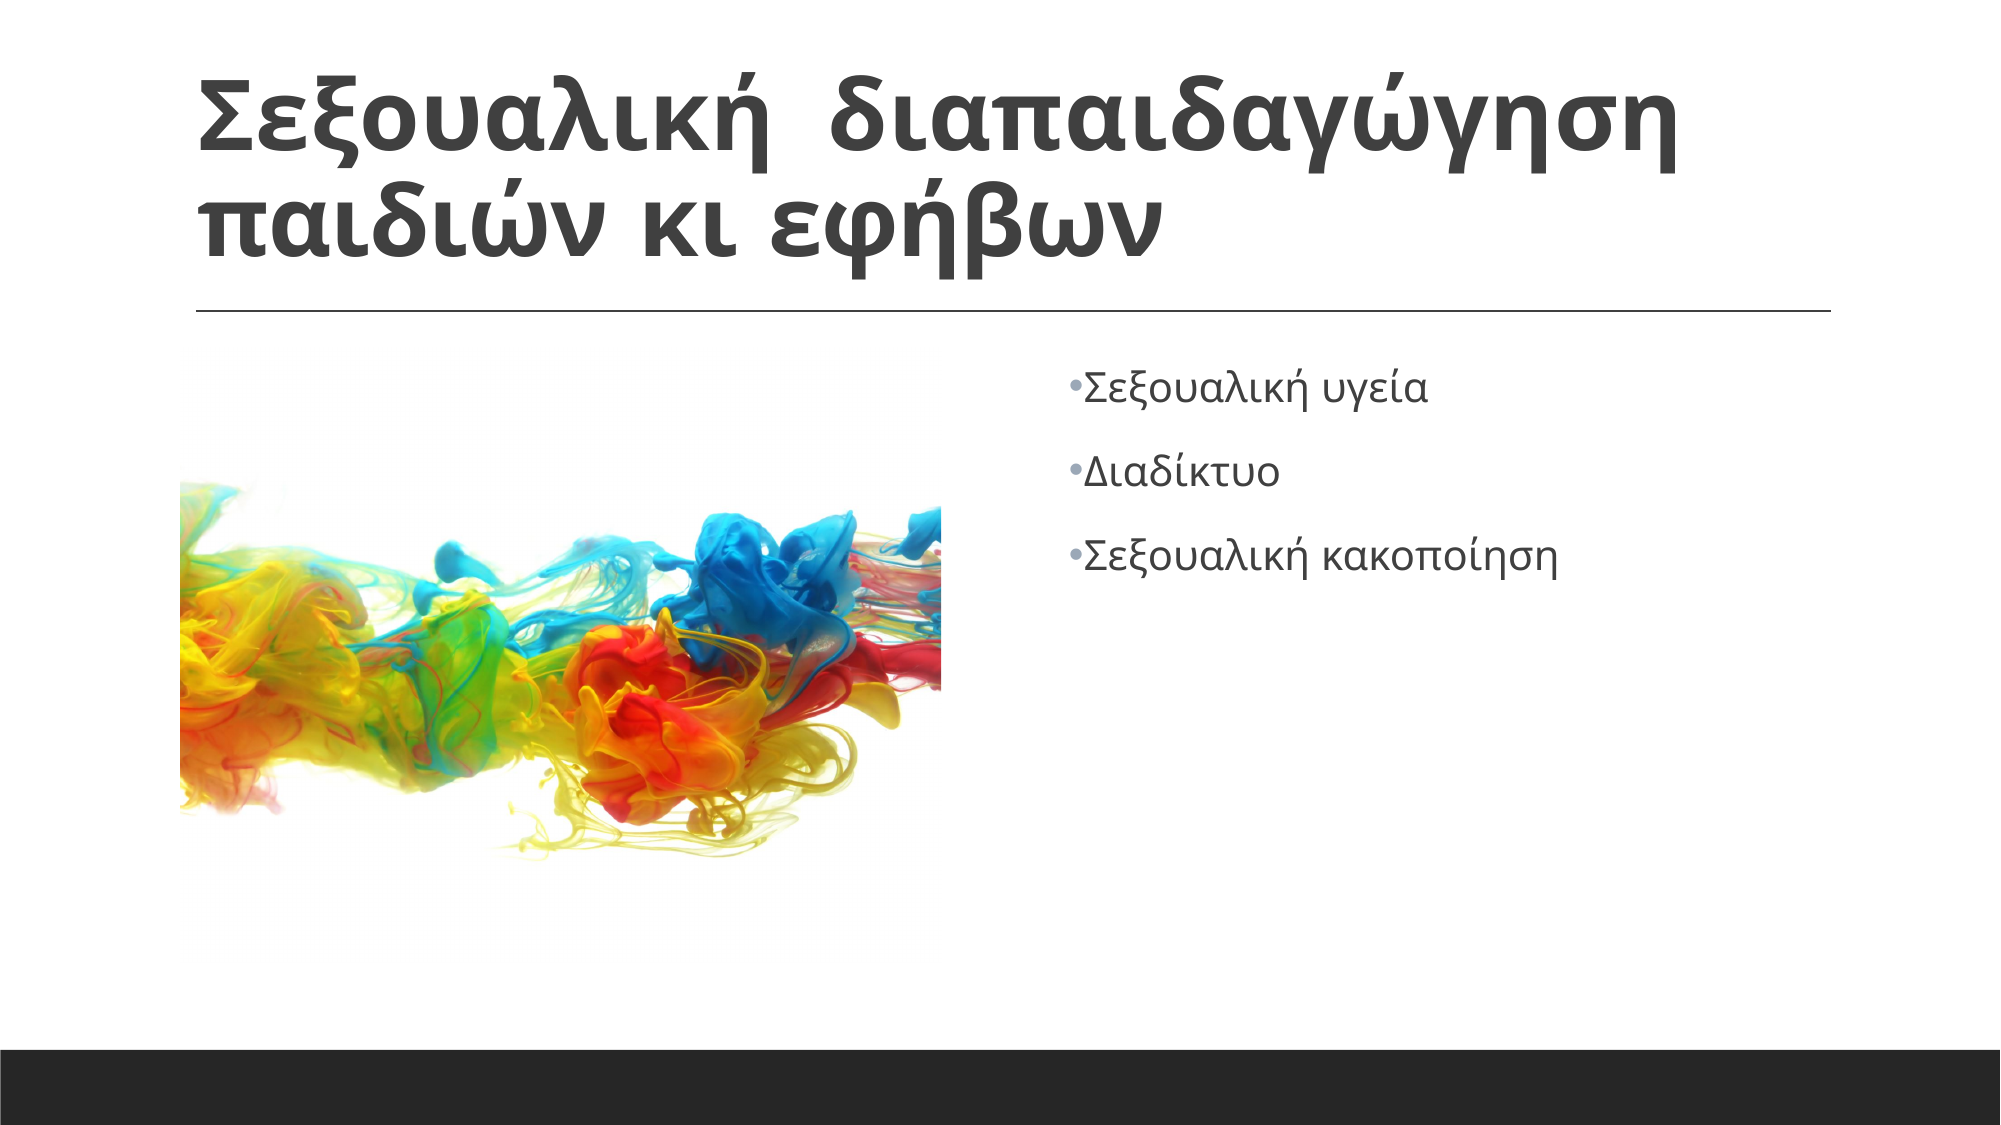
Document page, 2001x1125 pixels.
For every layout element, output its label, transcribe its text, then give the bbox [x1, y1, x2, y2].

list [179, 347, 942, 964]
list Σεξουαλική υγεία Διαδίκτυο Σεξουαλική κακοποίηση [1068, 347, 1830, 963]
title Σεξουαλική διαπαιδαγώγηση παιδιών κι εφήβων [180, 47, 1830, 285]
